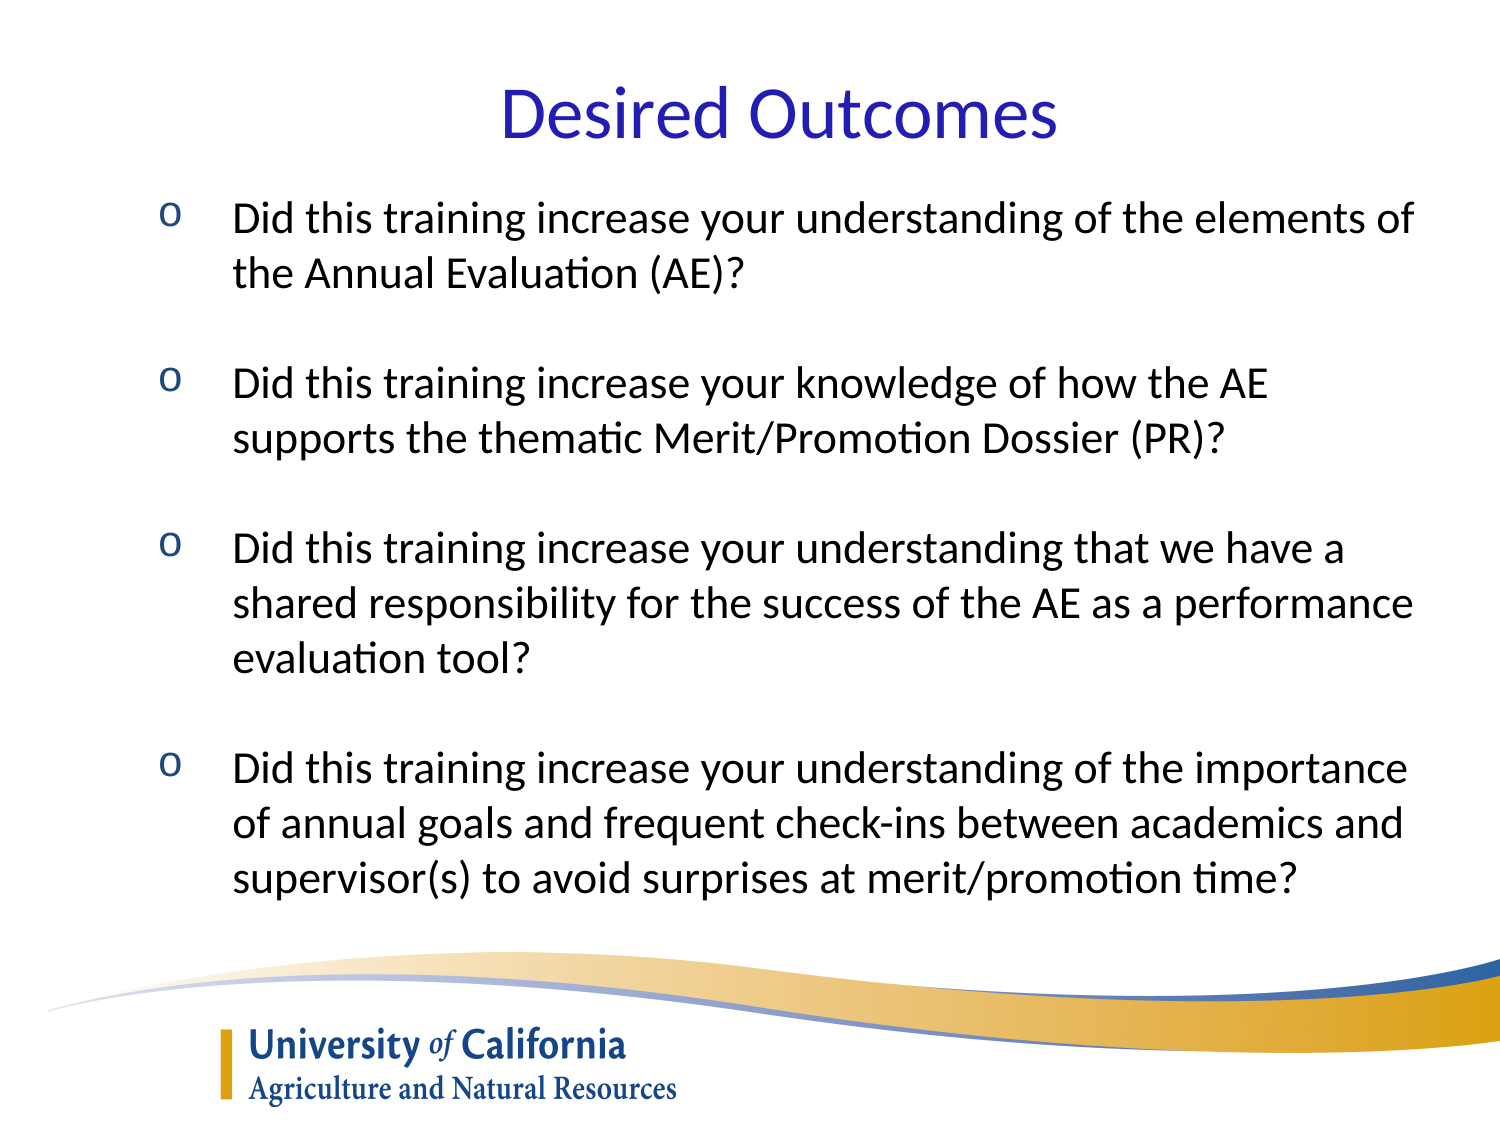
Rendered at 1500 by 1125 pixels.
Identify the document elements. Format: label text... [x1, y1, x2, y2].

picture [48, 952, 1500, 1107]
text_box Desired Outcomes [174, 55, 1402, 161]
text_box Did this training increase your understanding of the elements of the Annual Evaluation (AE)? Did this training increase your knowledge of how the AE supports the thematic Merit/Promotion Dossier (PR)? Did this training increase your understanding that we have a shared responsibility for the success of the AE as a performance evaluation tool? Did this training increase your understanding of the importance of annual goals and frequent check-ins between academics and supervisor(s) to avoid surprises at merit/promotion time? [142, 180, 1450, 1025]
